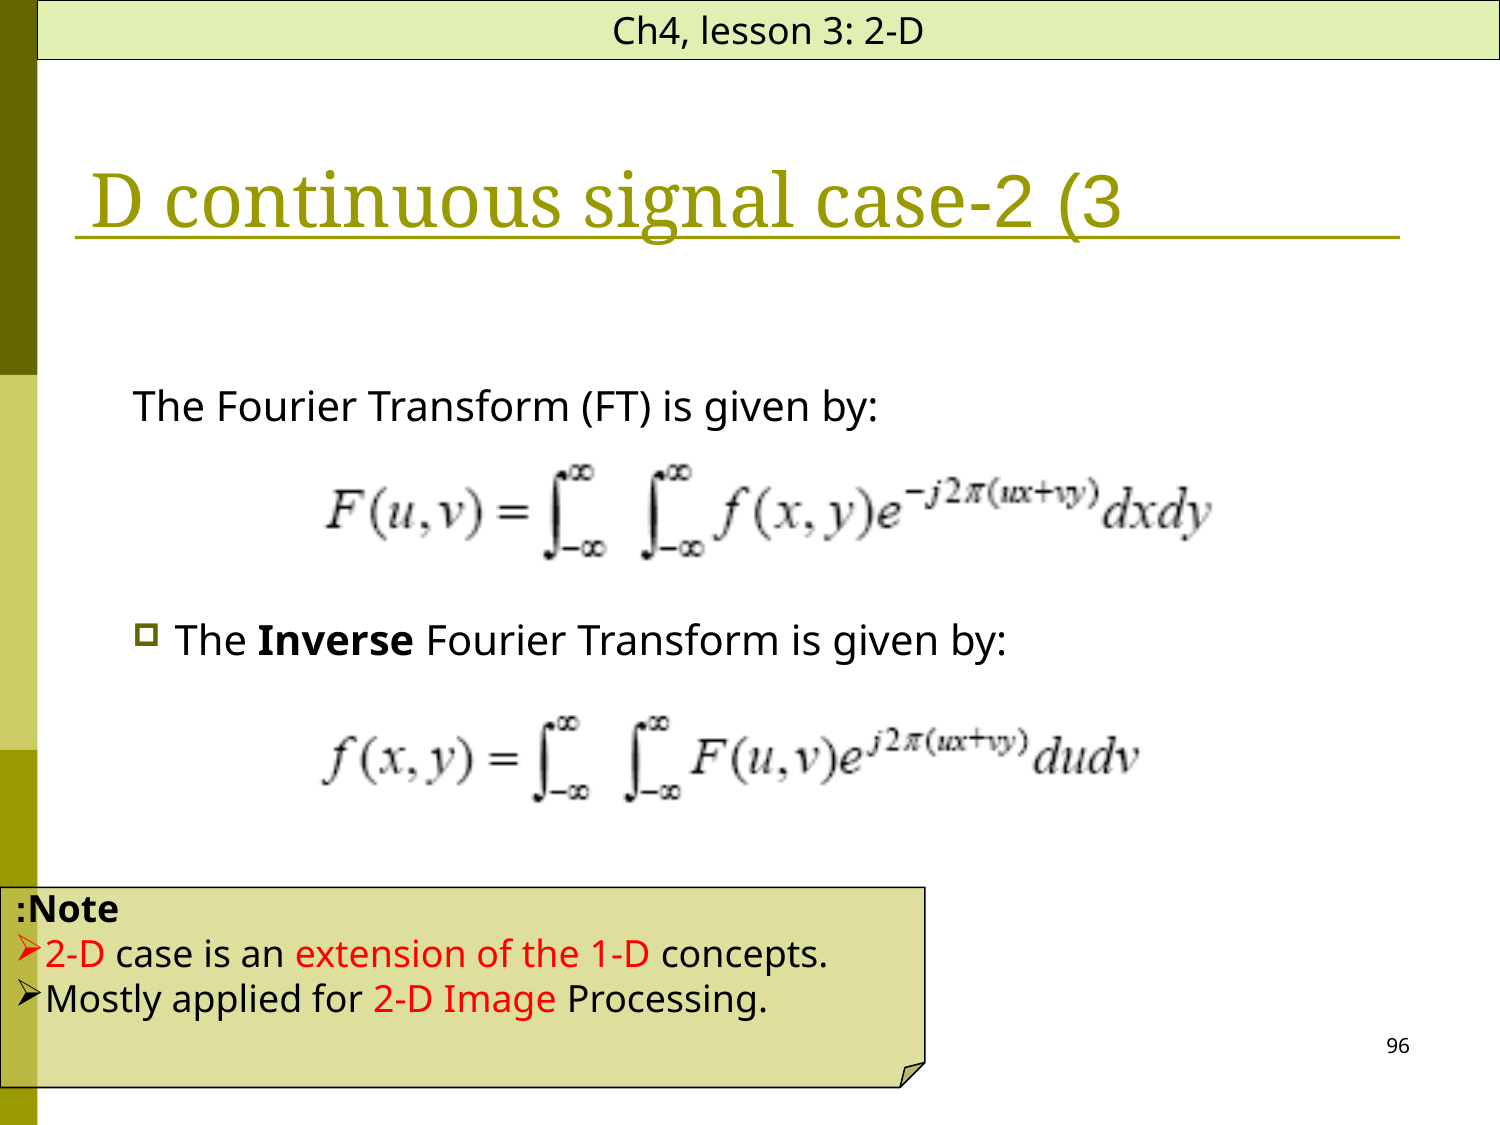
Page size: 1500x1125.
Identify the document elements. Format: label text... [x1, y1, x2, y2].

text_box Ch4, lesson 3: 2-D [37, 0, 1500, 60]
title 3) 2-D continuous signal case [75, 63, 1425, 250]
picture [312, 437, 1263, 618]
text_box Note: 2-D case is an extension of the 1-D concepts. Mostly applied for 2-D Image Processing. [0, 887, 925, 1088]
text_box The Fourier Transform (FT) is given by: The Inverse Fourier Transform is given by: [99, 314, 1500, 1025]
slide_number 96 [1074, 1025, 1426, 1101]
picture [312, 674, 1188, 852]
